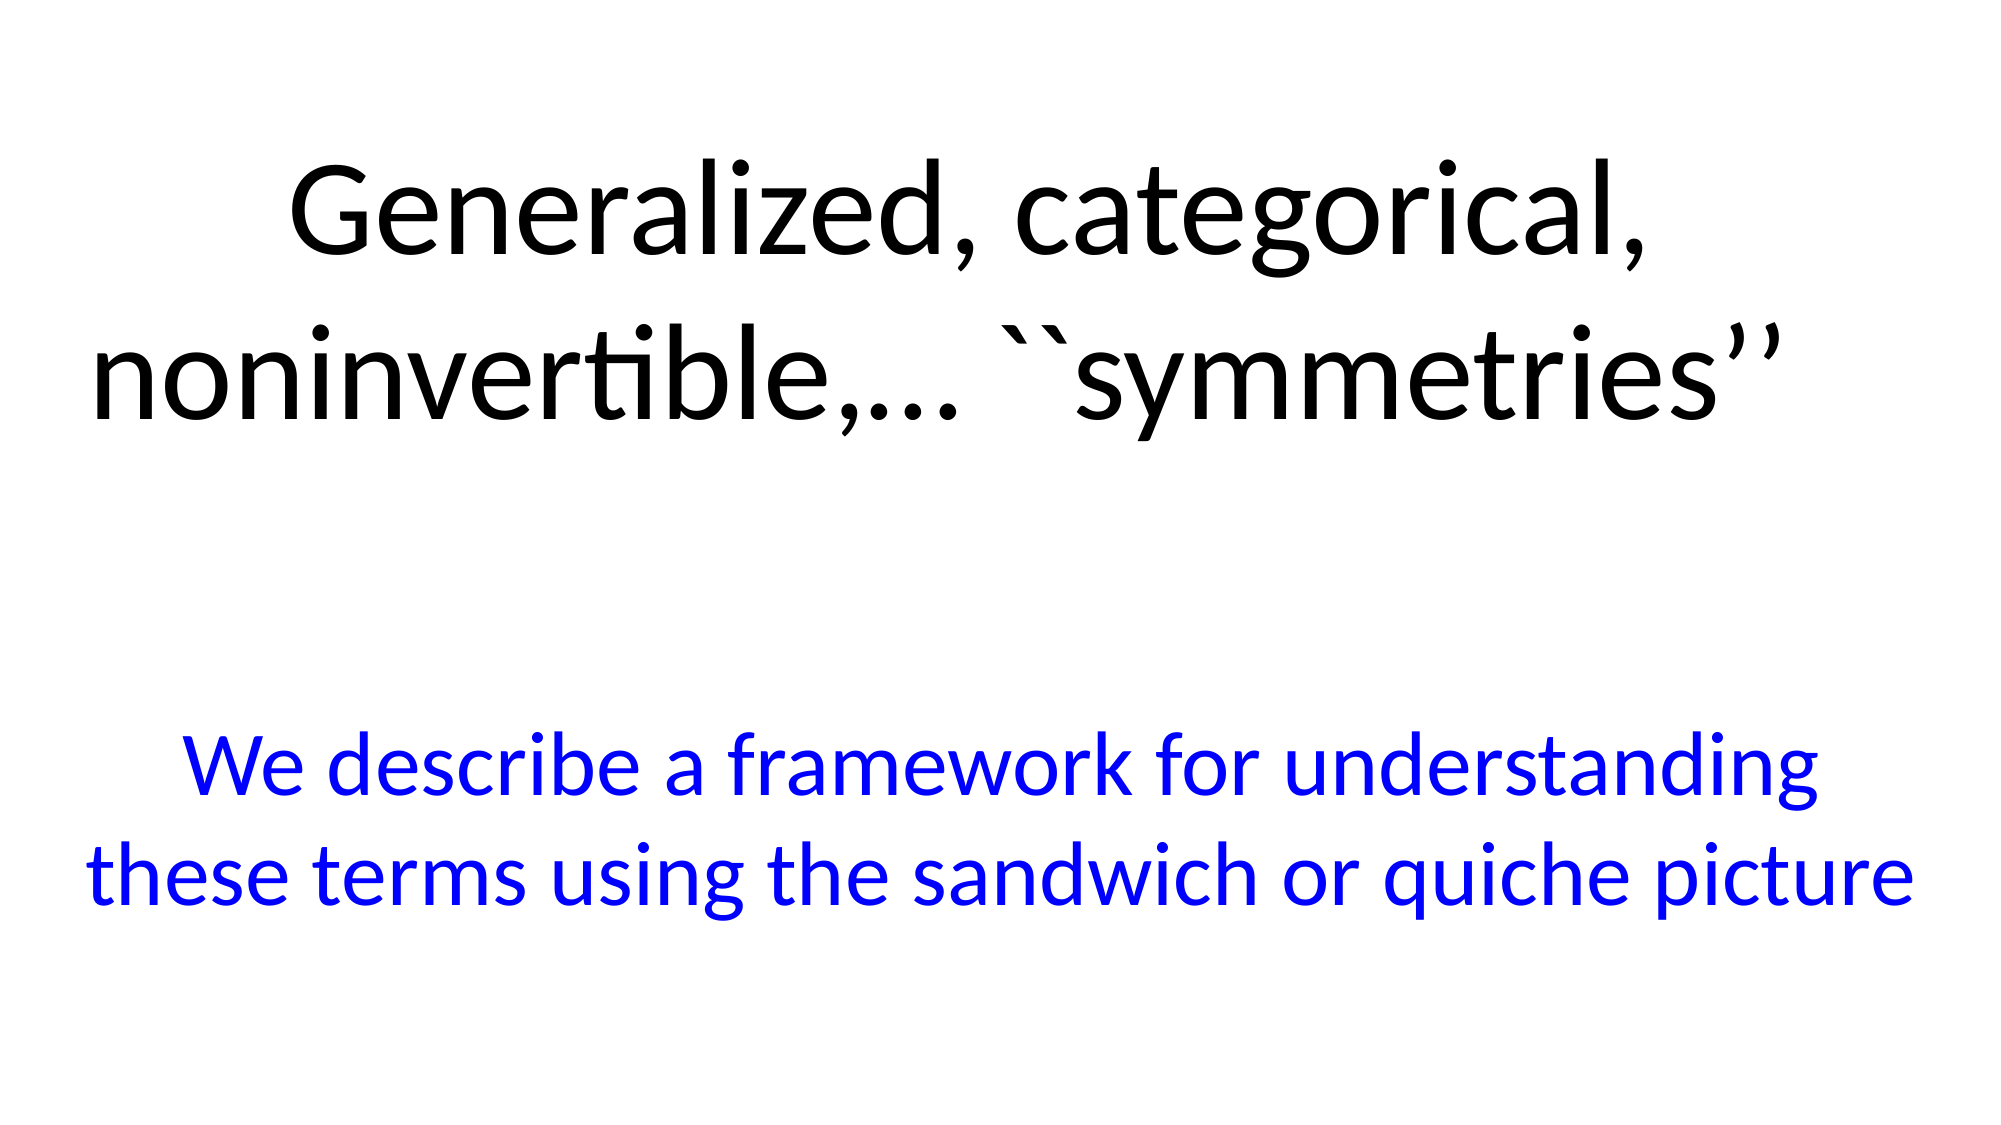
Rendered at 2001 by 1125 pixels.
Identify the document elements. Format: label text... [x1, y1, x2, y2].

text_box We describe a framework for understanding these terms using the sandwich or quiche picture [63, 696, 1942, 932]
text_box Generalized, categorical, noninvertible,… ``symmetries’’ [0, 109, 1942, 455]
